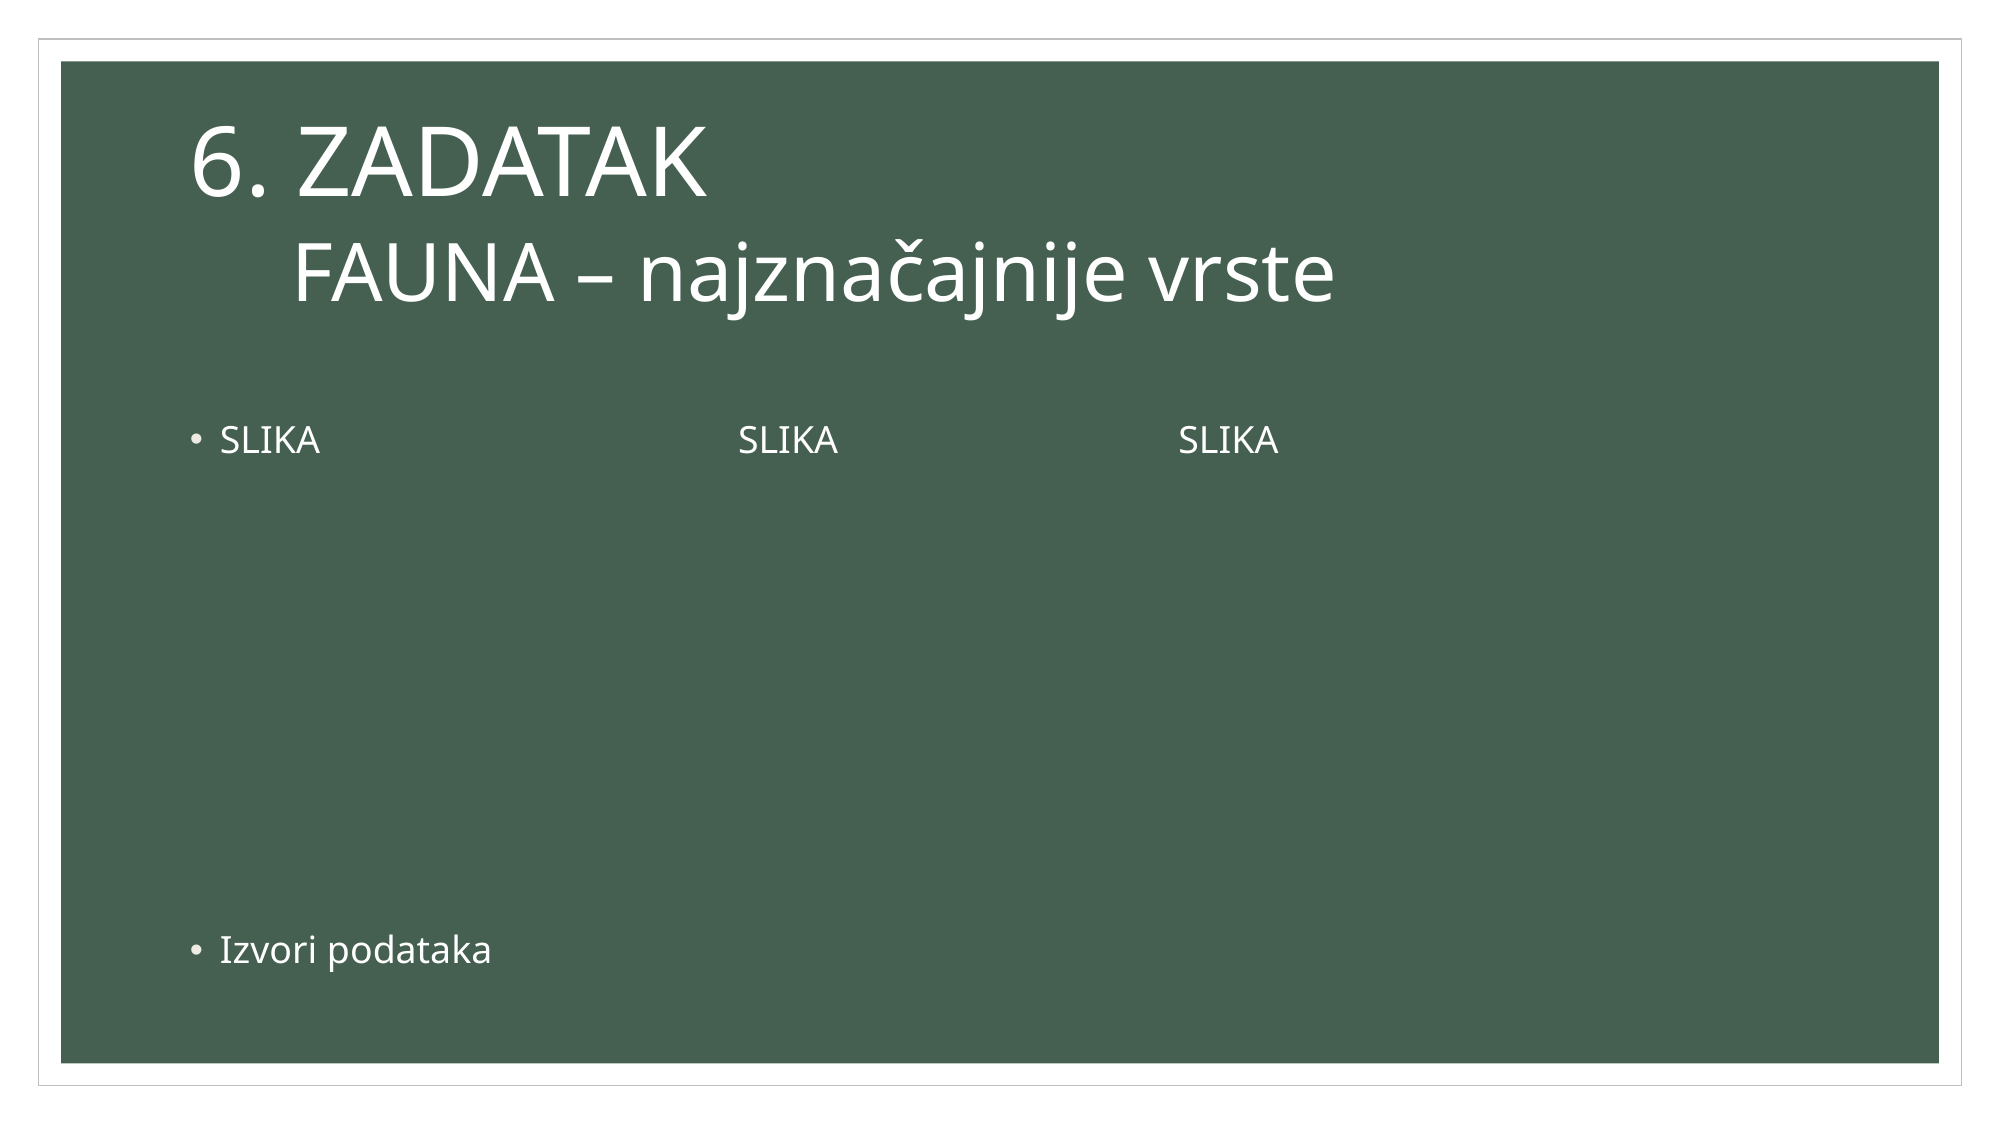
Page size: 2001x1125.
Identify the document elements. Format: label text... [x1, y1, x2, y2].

title 6. ZADATAK FAUNA – najznačajnije vrste [174, 105, 1825, 331]
list SLIKA SLIKA SLIKA Izvori podataka [174, 345, 1825, 990]
